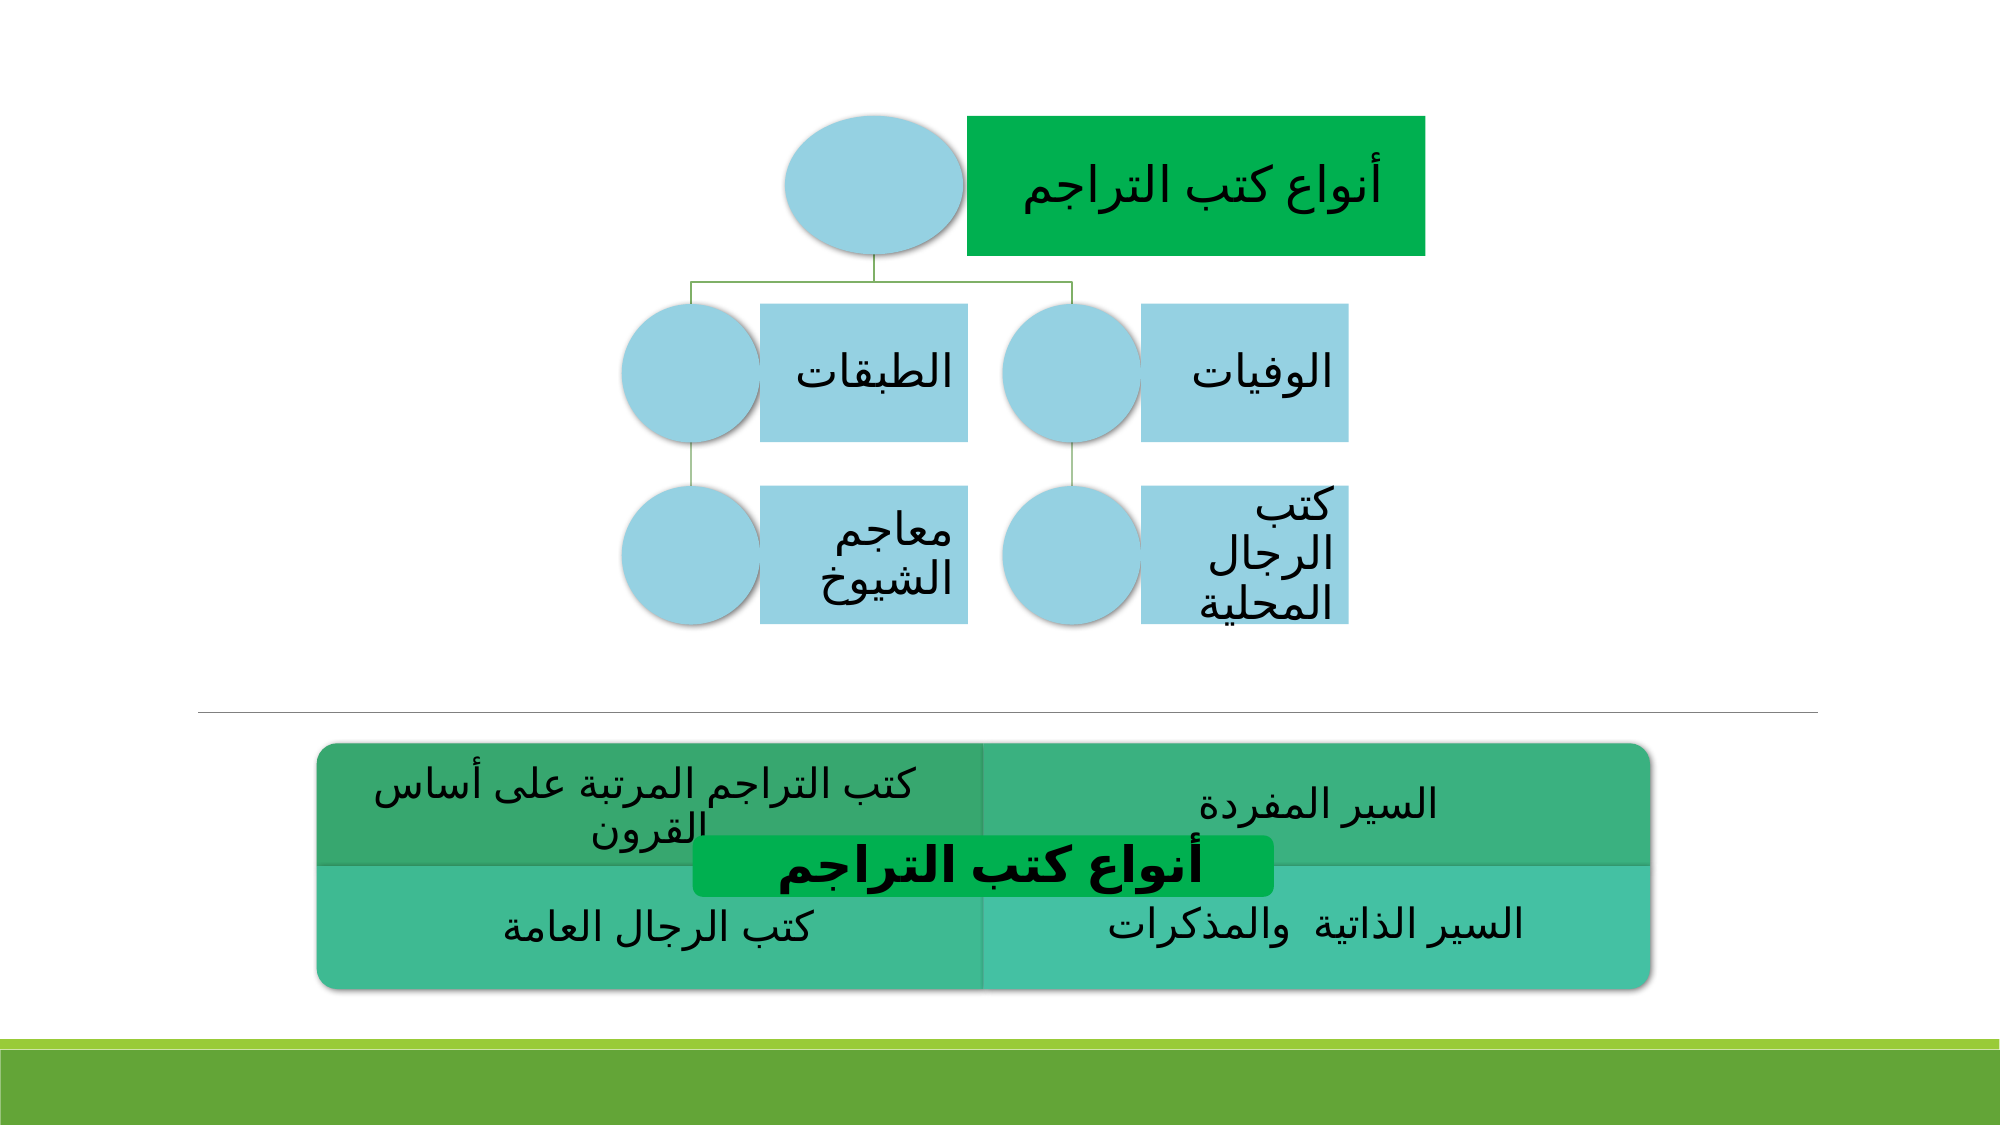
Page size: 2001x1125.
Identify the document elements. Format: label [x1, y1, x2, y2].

text_box [316, 742, 1651, 990]
text_box [0, 846, 1650, 1034]
text_box [175, 115, 1795, 630]
